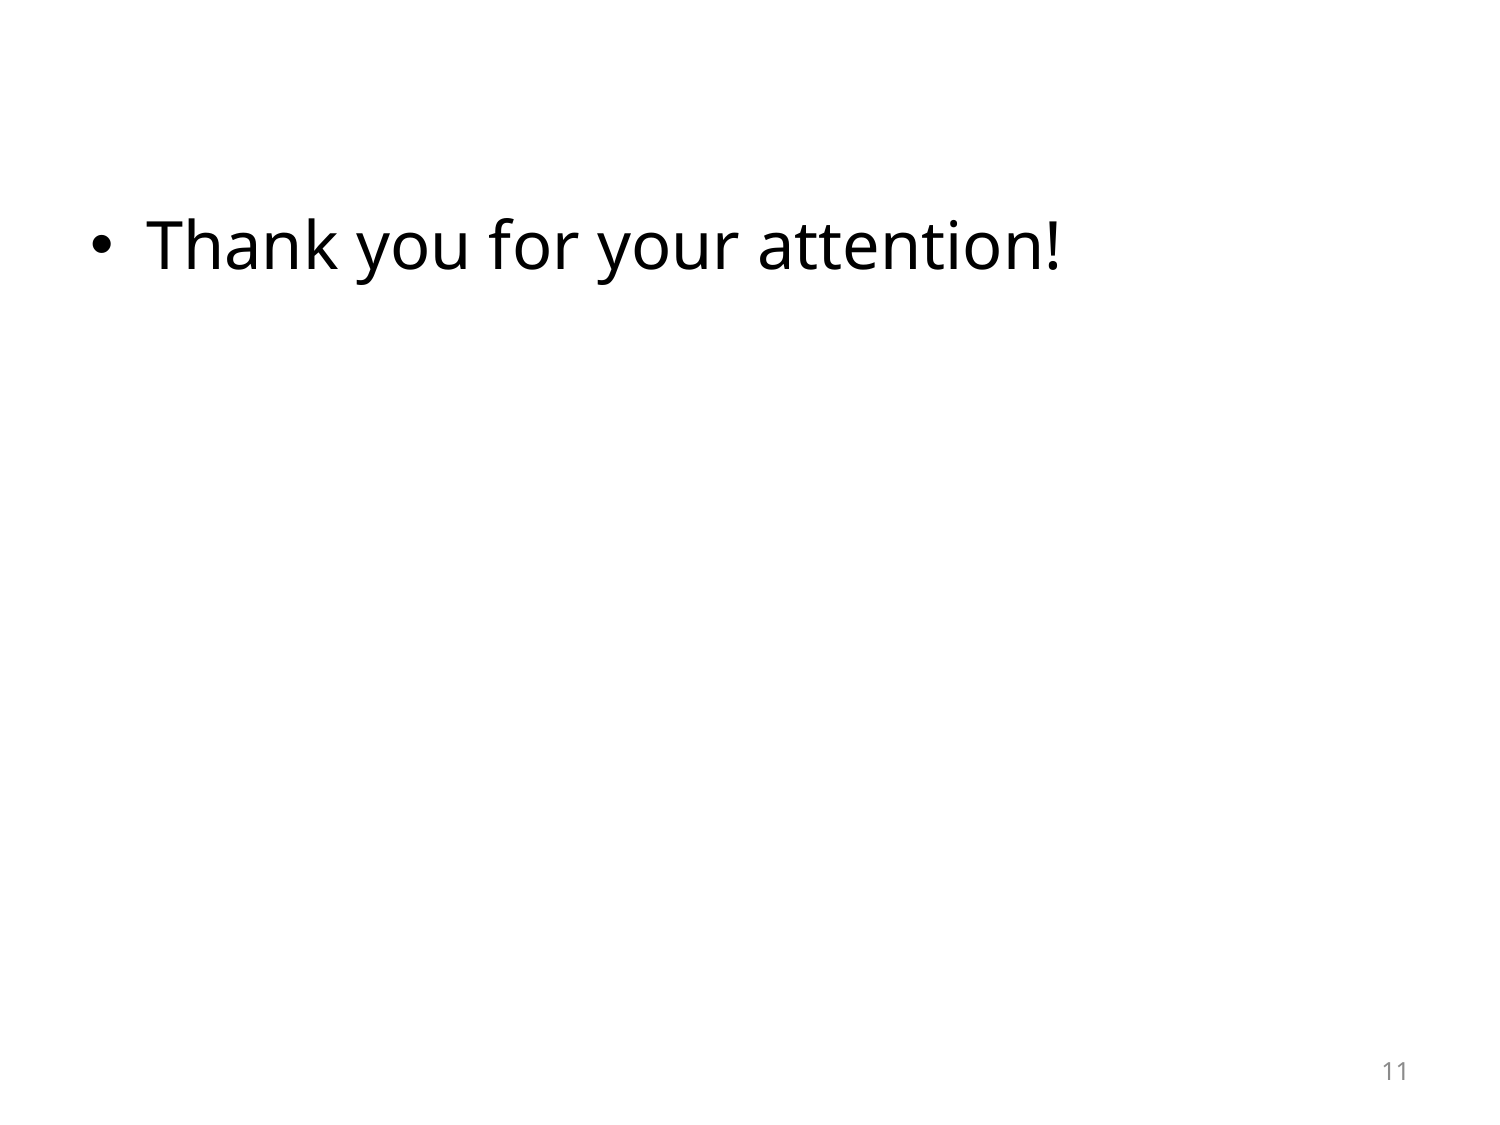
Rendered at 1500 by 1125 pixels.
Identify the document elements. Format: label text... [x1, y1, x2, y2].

slide_number 11 [1074, 1042, 1425, 1103]
list Thank you for your attention! [75, 195, 1425, 1011]
